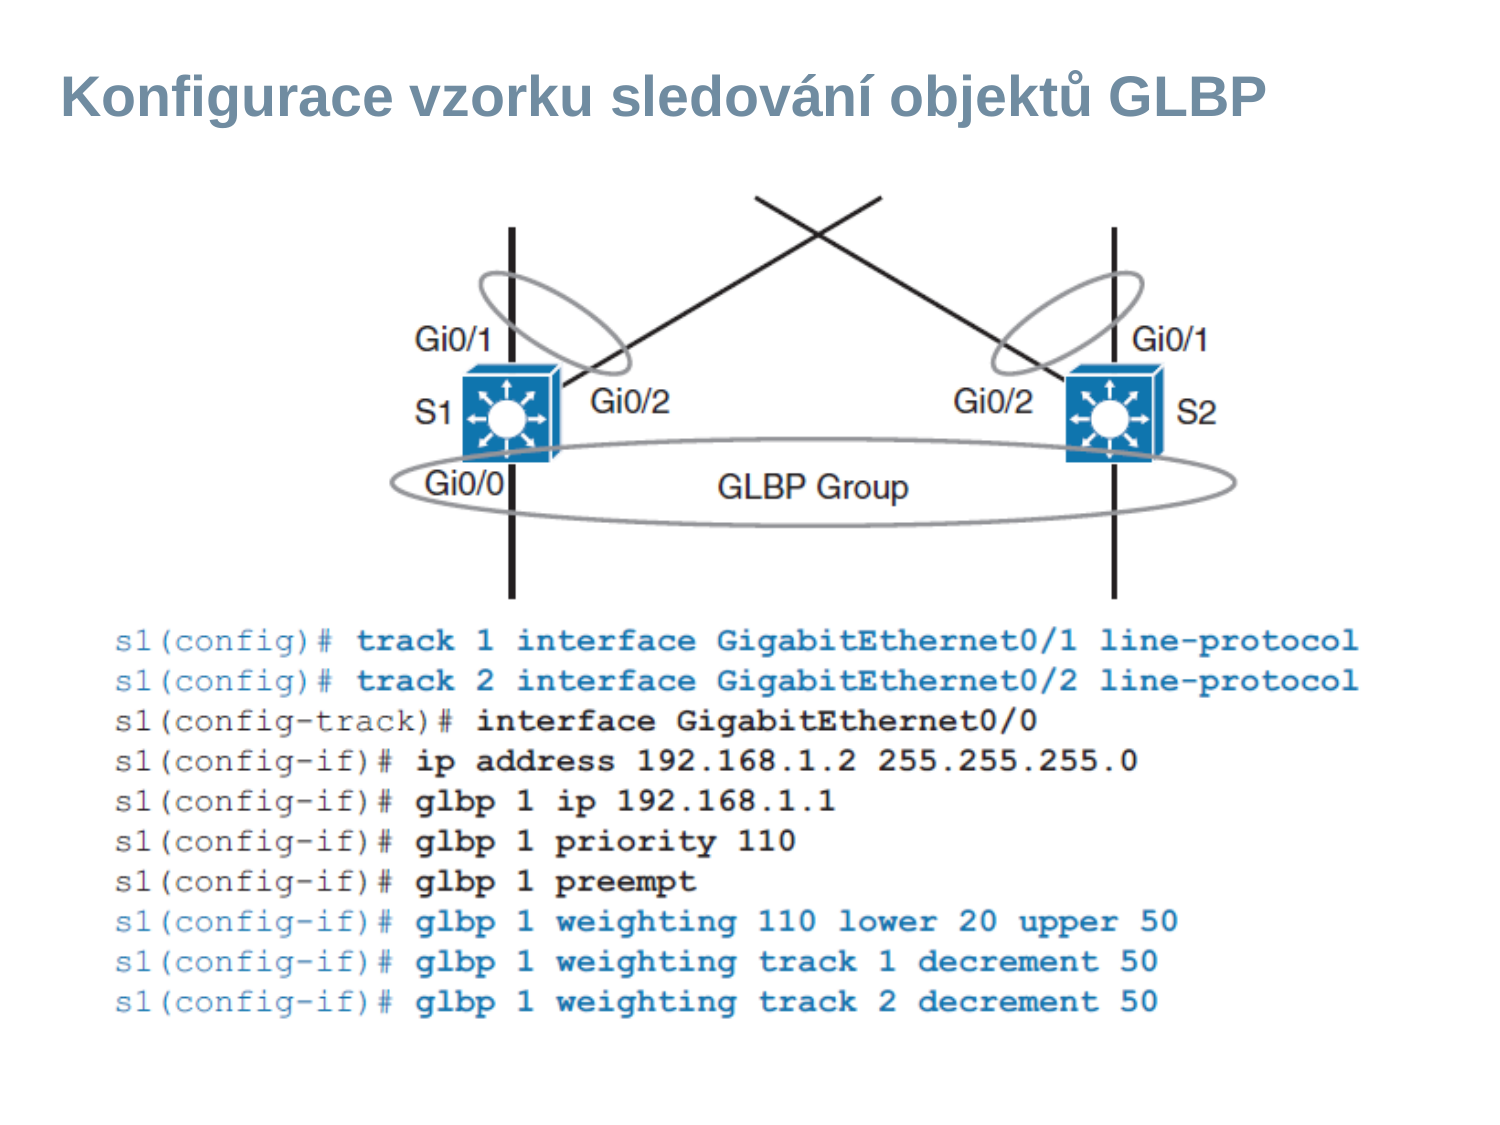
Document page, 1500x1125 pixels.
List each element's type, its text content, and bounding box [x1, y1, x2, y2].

title Konfigurace vzorku sledování objektů GLBP [45, 59, 1444, 182]
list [70, 151, 1420, 1057]
